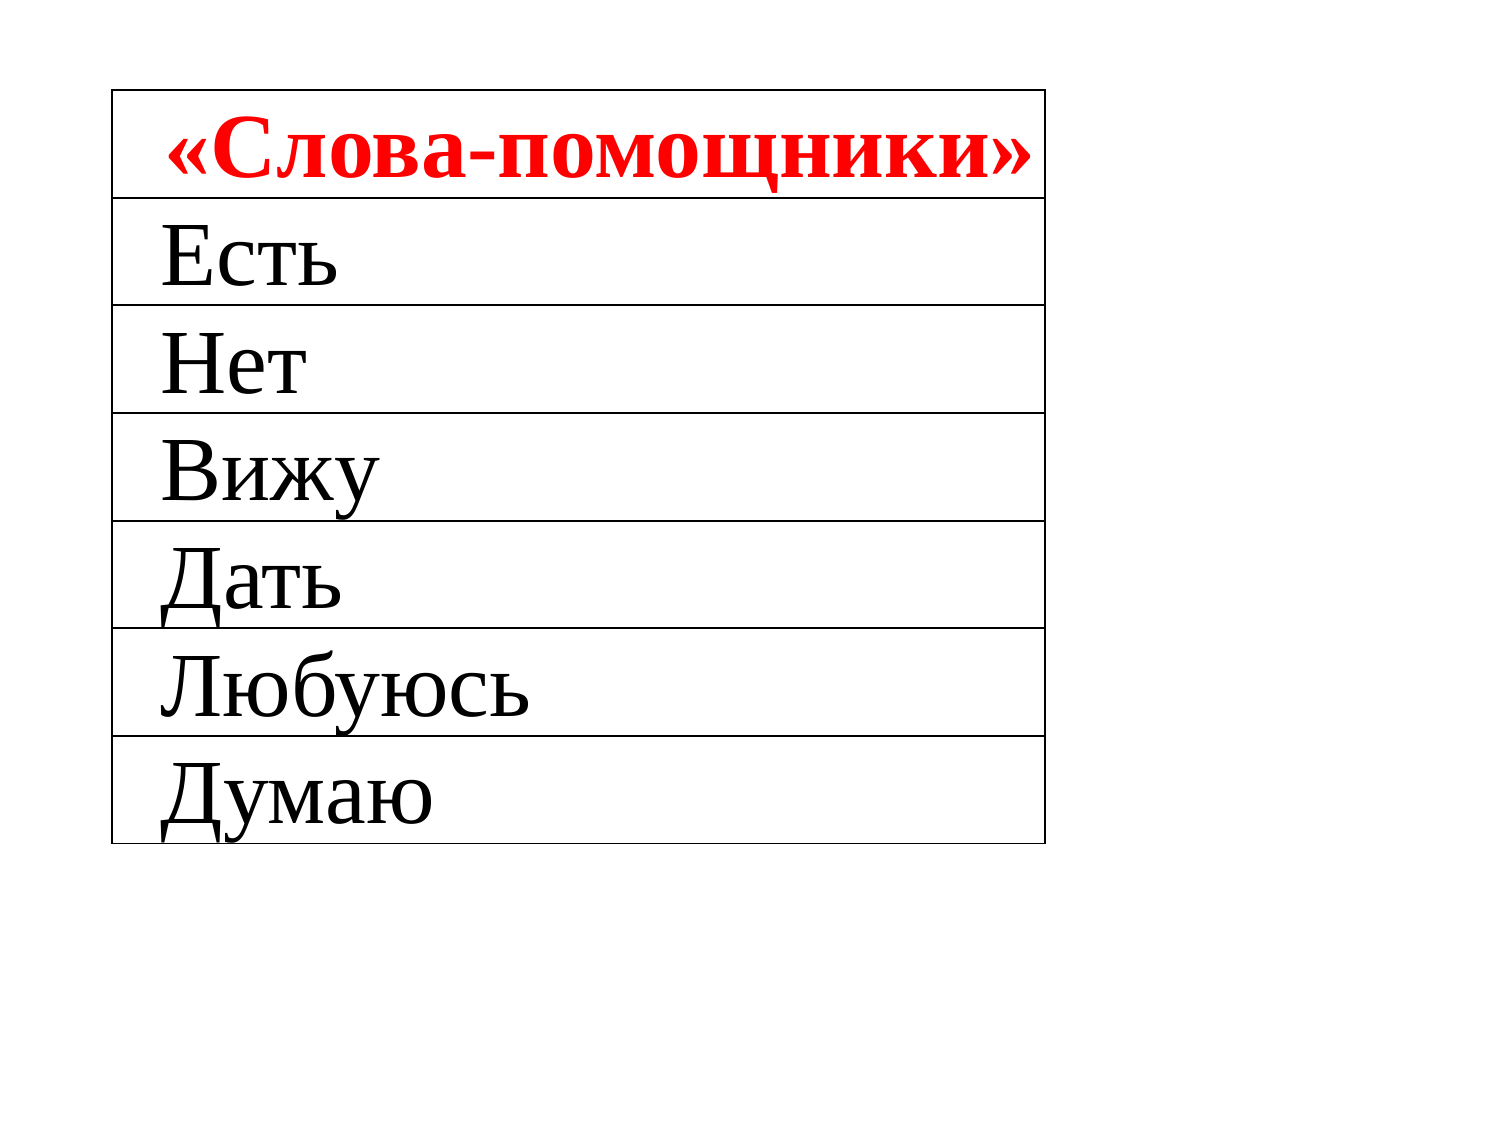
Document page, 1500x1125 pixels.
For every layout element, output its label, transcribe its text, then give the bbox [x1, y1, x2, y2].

table_cell Любуюсь [113, 629, 1044, 735]
table_cell Вижу [113, 414, 1044, 520]
table_cell Есть [113, 199, 1044, 304]
table_cell Дать [113, 522, 1044, 627]
table_cell Нет [113, 306, 1044, 412]
table_cell Думаю [113, 737, 1044, 843]
table_header «Слова-помощники» [113, 91, 1044, 197]
